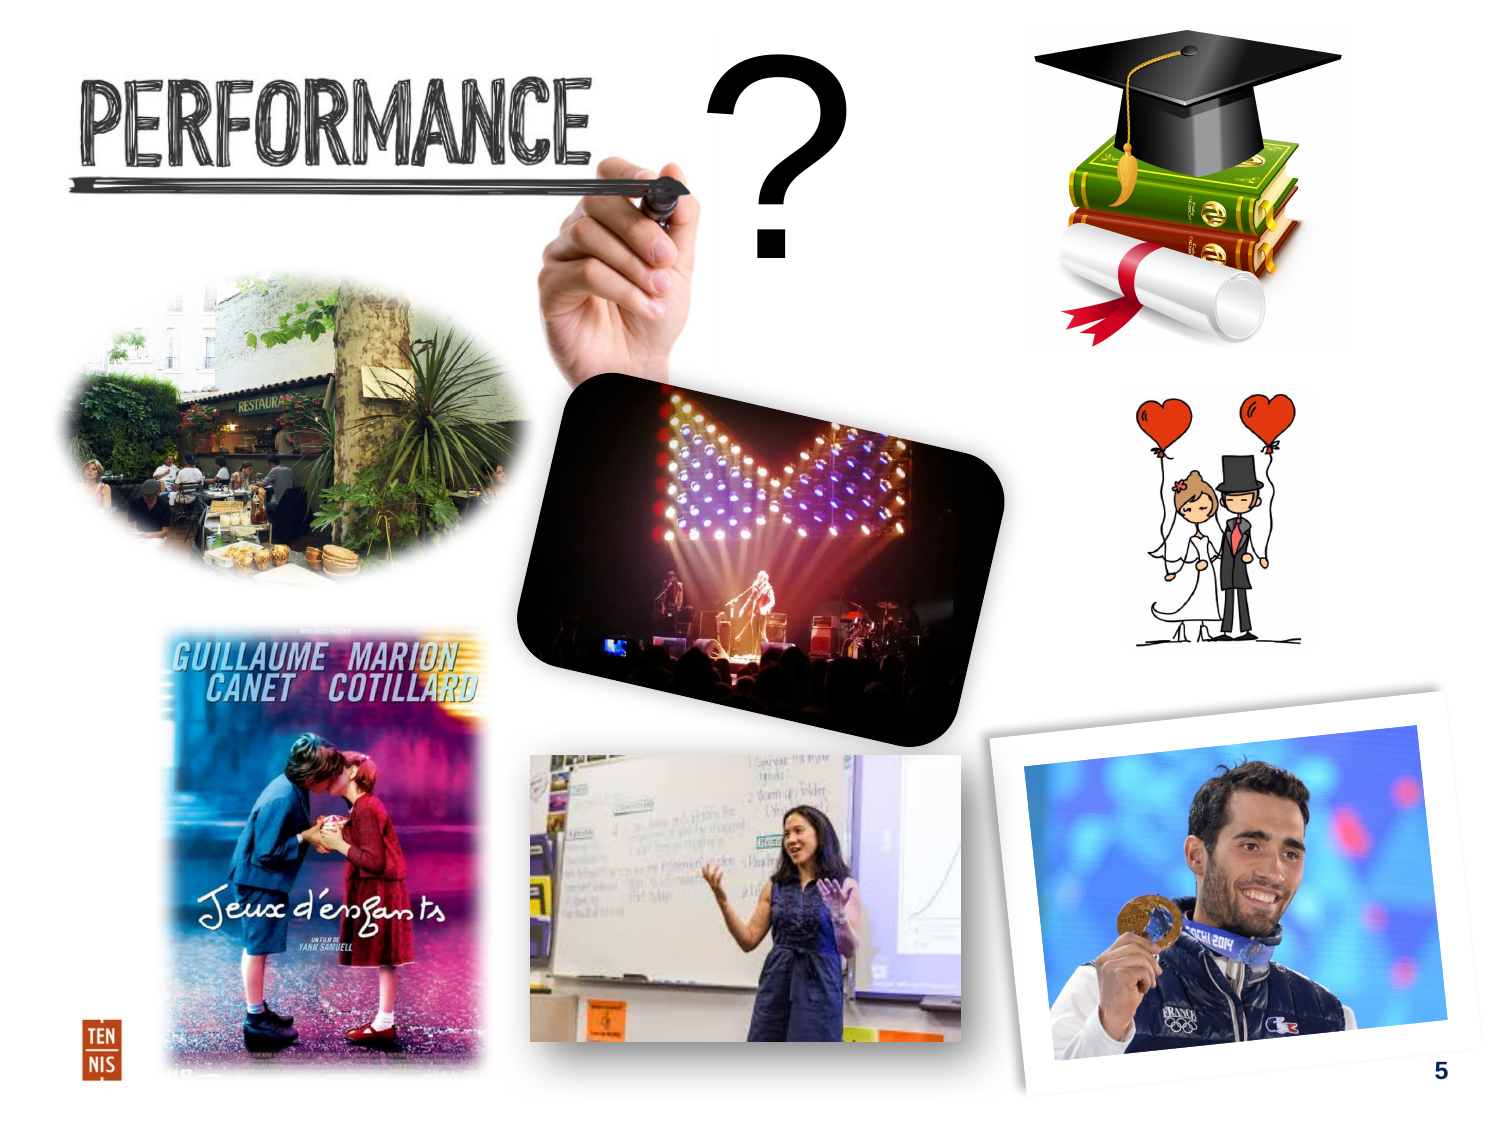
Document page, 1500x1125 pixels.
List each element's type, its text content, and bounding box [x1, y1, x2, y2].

picture [0, 0, 1500, 1125]
text_box ? [726, 38, 905, 247]
